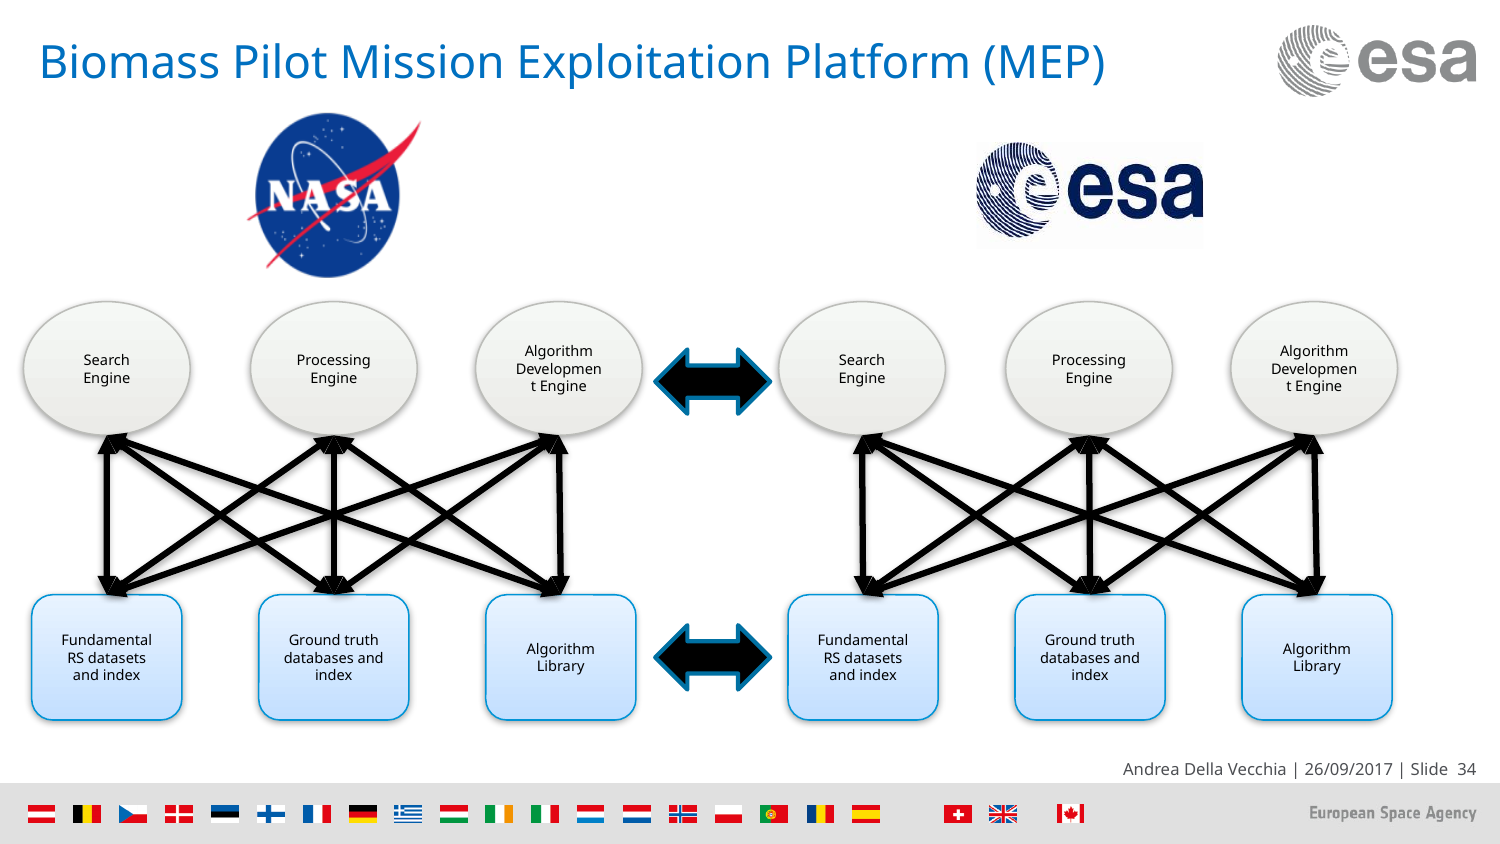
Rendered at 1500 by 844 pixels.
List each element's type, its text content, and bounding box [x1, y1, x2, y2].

picture [0, 783, 1500, 844]
title Biomass Pilot Mission Exploitation Platform (MEP) [23, 24, 1201, 96]
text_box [23, 108, 1398, 721]
picture [1277, 25, 1477, 109]
